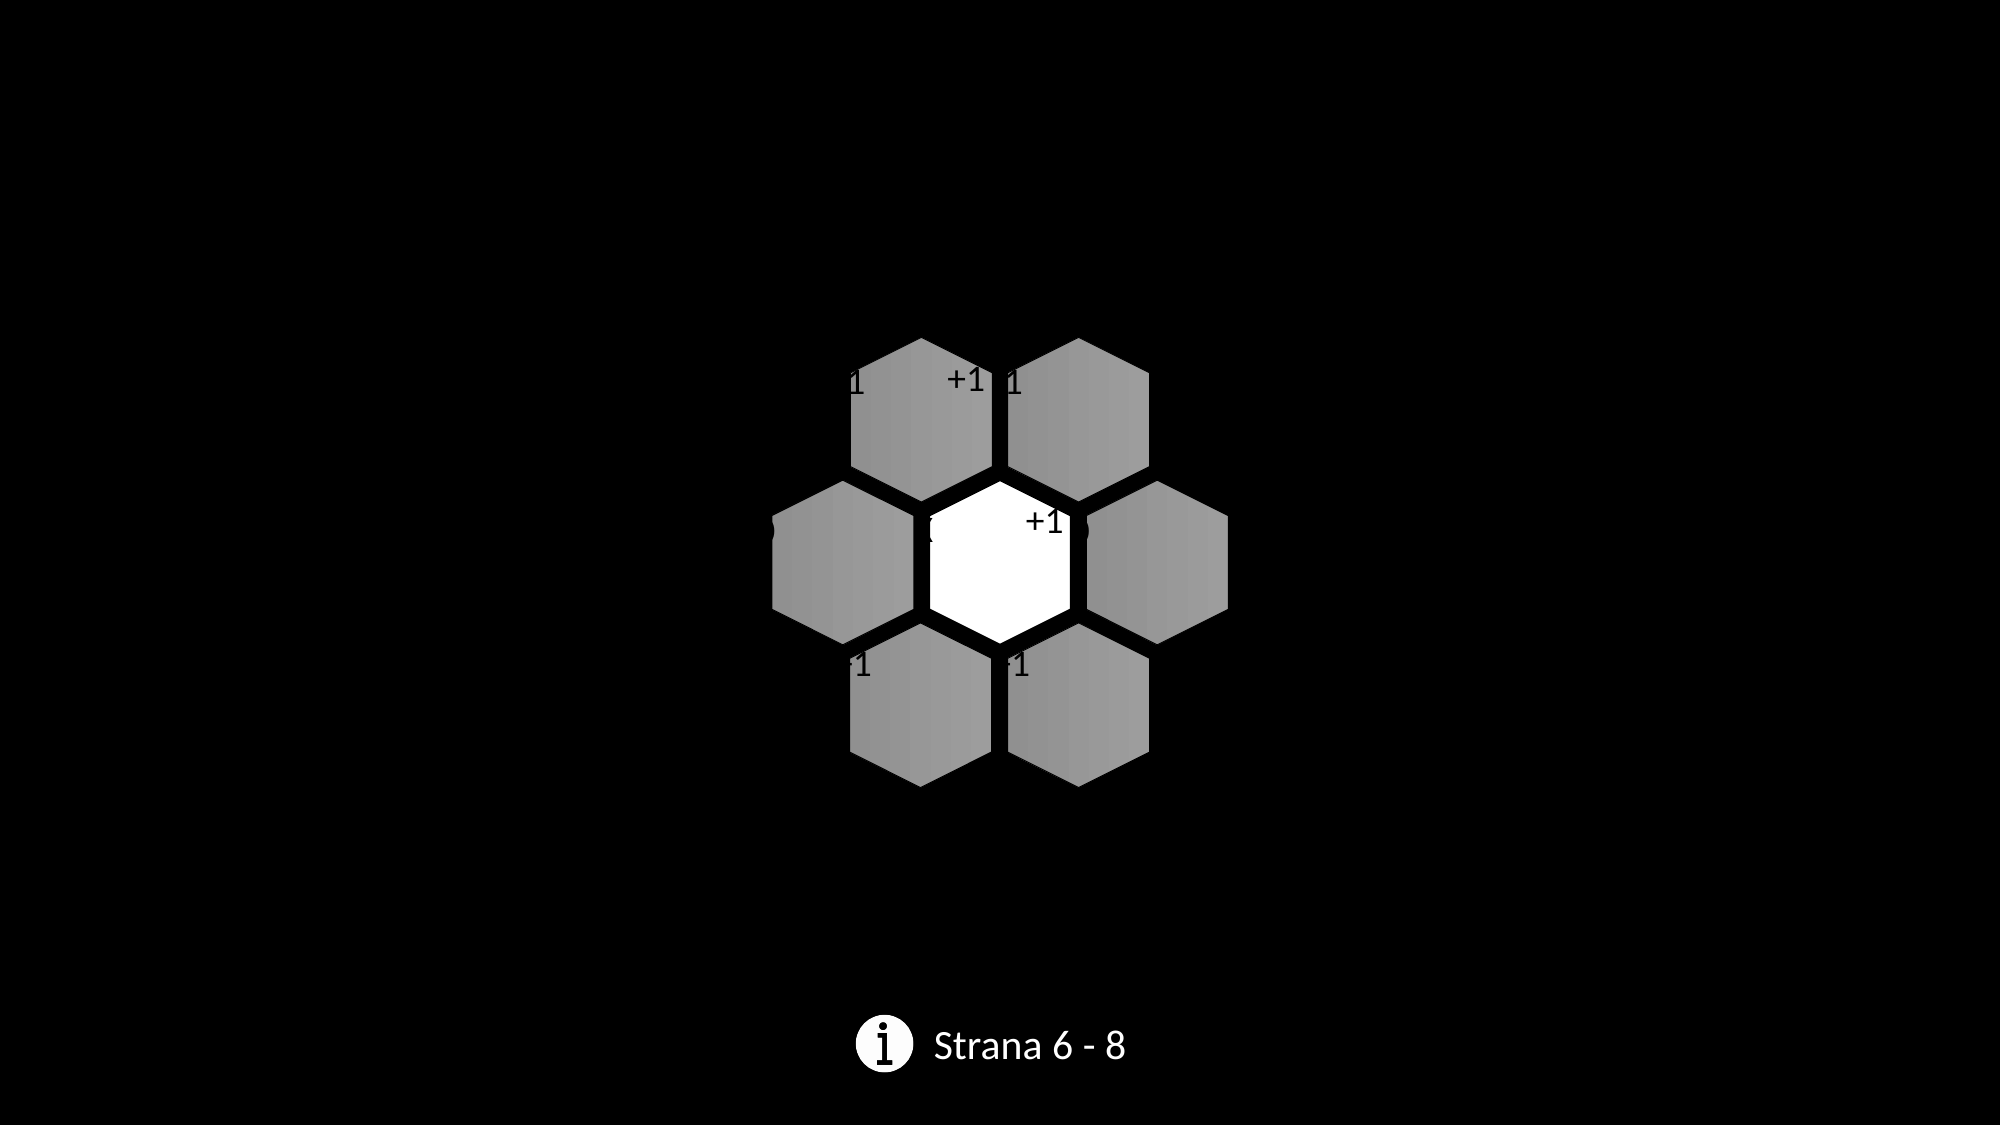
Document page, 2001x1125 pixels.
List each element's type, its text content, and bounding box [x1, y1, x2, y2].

text_box X Y [927, 478, 1073, 647]
text_box +1 0 [1007, 622, 1151, 789]
text_box -1 +1 [1007, 336, 1151, 503]
text_box -1 0 [849, 336, 993, 503]
text_box +1 -1 [848, 622, 993, 789]
text_box 0 +1 [1085, 479, 1229, 646]
picture [848, 1007, 921, 1080]
text_box Strana 6 - 8 [921, 1010, 1142, 1076]
text_box 0 -1 [771, 479, 915, 646]
